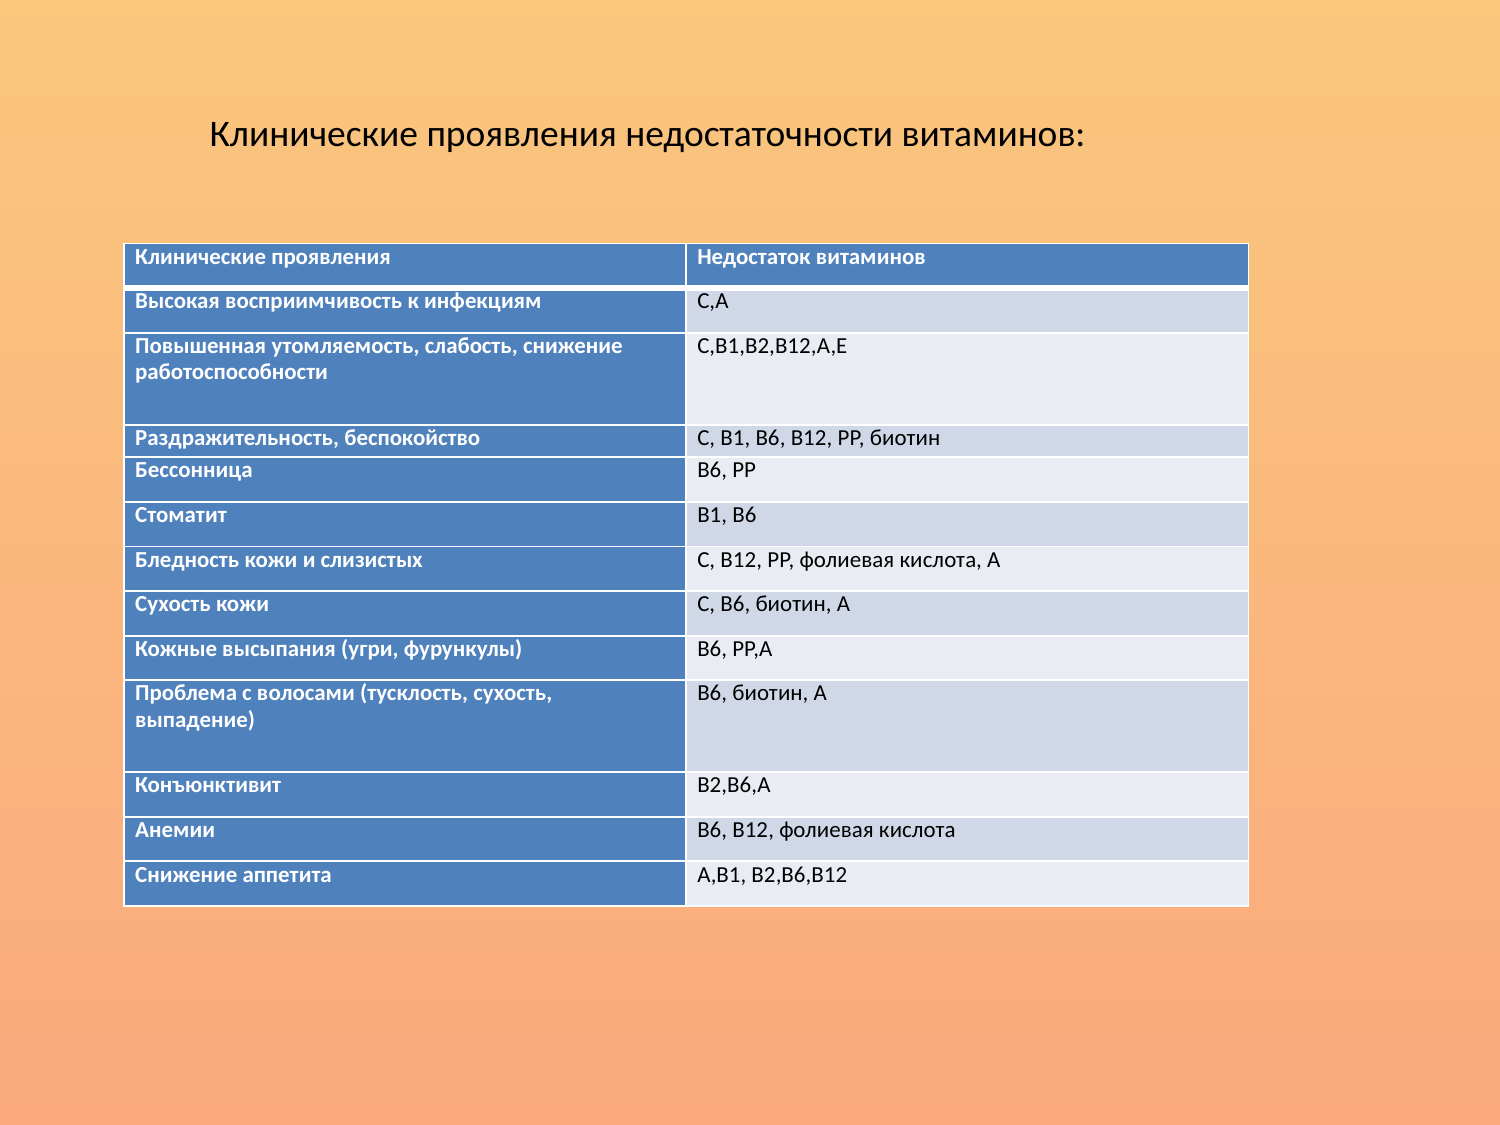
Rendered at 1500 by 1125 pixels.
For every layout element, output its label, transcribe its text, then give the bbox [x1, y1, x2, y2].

table_cell Высокая восприимчивость к инфекциям [125, 291, 685, 332]
table_cell Раздражительность, беспокойство [125, 426, 685, 456]
table_cell B6, PP,A [687, 637, 1248, 679]
table_cell A,B1, B2,B6,B12 [687, 862, 1248, 905]
table_cell C,B1,B2,B12,A,E [687, 334, 1248, 424]
table_cell Проблема с волосами (тусклость, сухость, выпадение) [125, 681, 685, 771]
table_cell Снижение аппетита [125, 862, 685, 905]
table_cell B2,B6,A [687, 773, 1248, 816]
table_cell Повышенная утомляемость, слабость, снижение работоспособности [125, 334, 685, 424]
table_cell Кожные высыпания (угри, фурункулы) [125, 637, 685, 679]
table_cell Анемии [125, 818, 685, 860]
table_cell Конъюнктивит [125, 773, 685, 816]
table_cell Сухость кожи [125, 592, 685, 635]
table_cell B6, PP [687, 458, 1248, 501]
table_cell Стоматит [125, 503, 685, 546]
table_cell С, В1, В6, В12, РР, биотин [687, 426, 1248, 456]
table_cell В6, В12, фолиевая кислота [687, 818, 1248, 860]
table_header Клинические проявления [125, 244, 685, 285]
table_cell C,A [687, 291, 1248, 332]
table_cell Бледность кожи и слизистых [125, 547, 685, 590]
table_cell Бессонница [125, 458, 685, 501]
text_box Клинические проявления недостаточности витаминов: [194, 101, 1211, 162]
table_cell С, В6, биотин, А [687, 592, 1248, 635]
table_cell В6, биотин, А [687, 681, 1248, 771]
table_header Недостаток витаминов [687, 244, 1248, 285]
table_cell С, В12, РР, фолиевая кислота, А [687, 547, 1248, 590]
table_cell B1, B6 [687, 503, 1248, 546]
